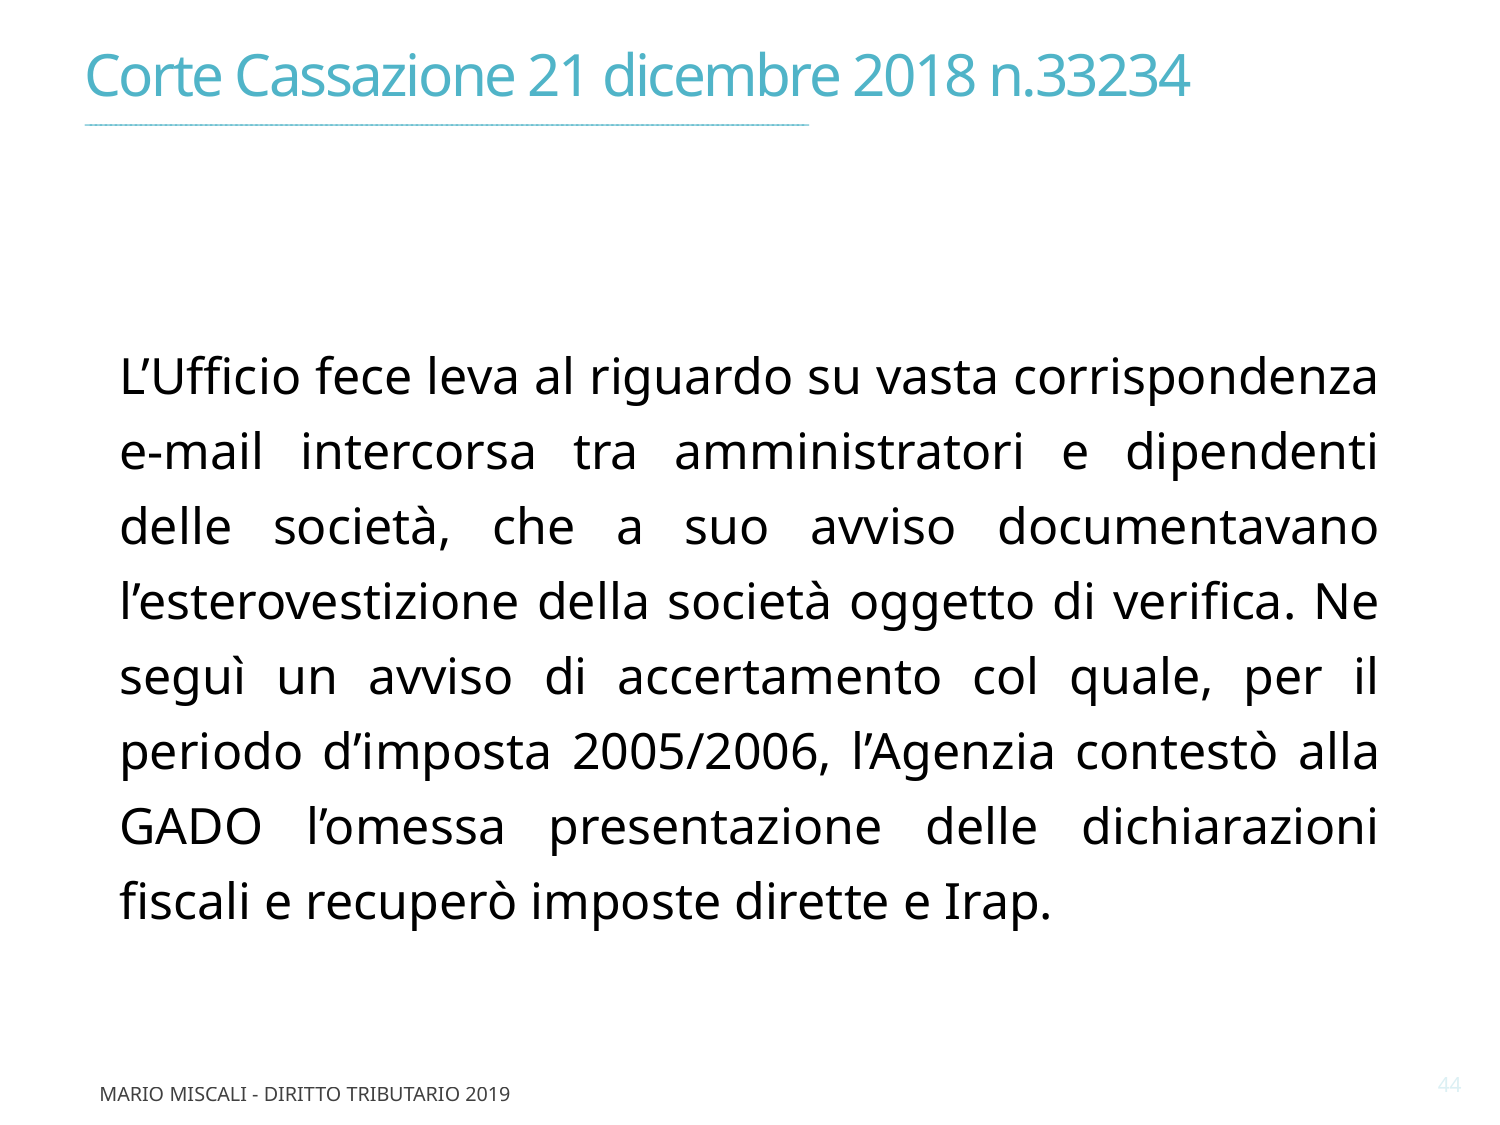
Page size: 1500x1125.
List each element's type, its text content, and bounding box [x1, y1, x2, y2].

text_box Corte Cassazione 21 dicembre 2018 n.33234 ________________________________________________________________________________________________________________________________________________ [70, 39, 1396, 220]
slide_number 44 [1116, 1070, 1477, 1108]
footer Mario Miscali - Diritto Tributario 2019 [84, 1075, 704, 1113]
text_box L’Ufficio fece leva al riguardo su vasta corrispondenza e-mail intercorsa tra amministratori e dipendenti delle società, che a suo avviso documentavano l’esterovestizione della società oggetto di verifica. Ne seguì un avviso di accertamento col quale, per il periodo d’imposta 2005/2006, l’Agenzia contestò alla GADO l’omessa presentazione delle dichiarazioni fiscali e recuperò imposte dirette e Irap. [104, 220, 1396, 938]
